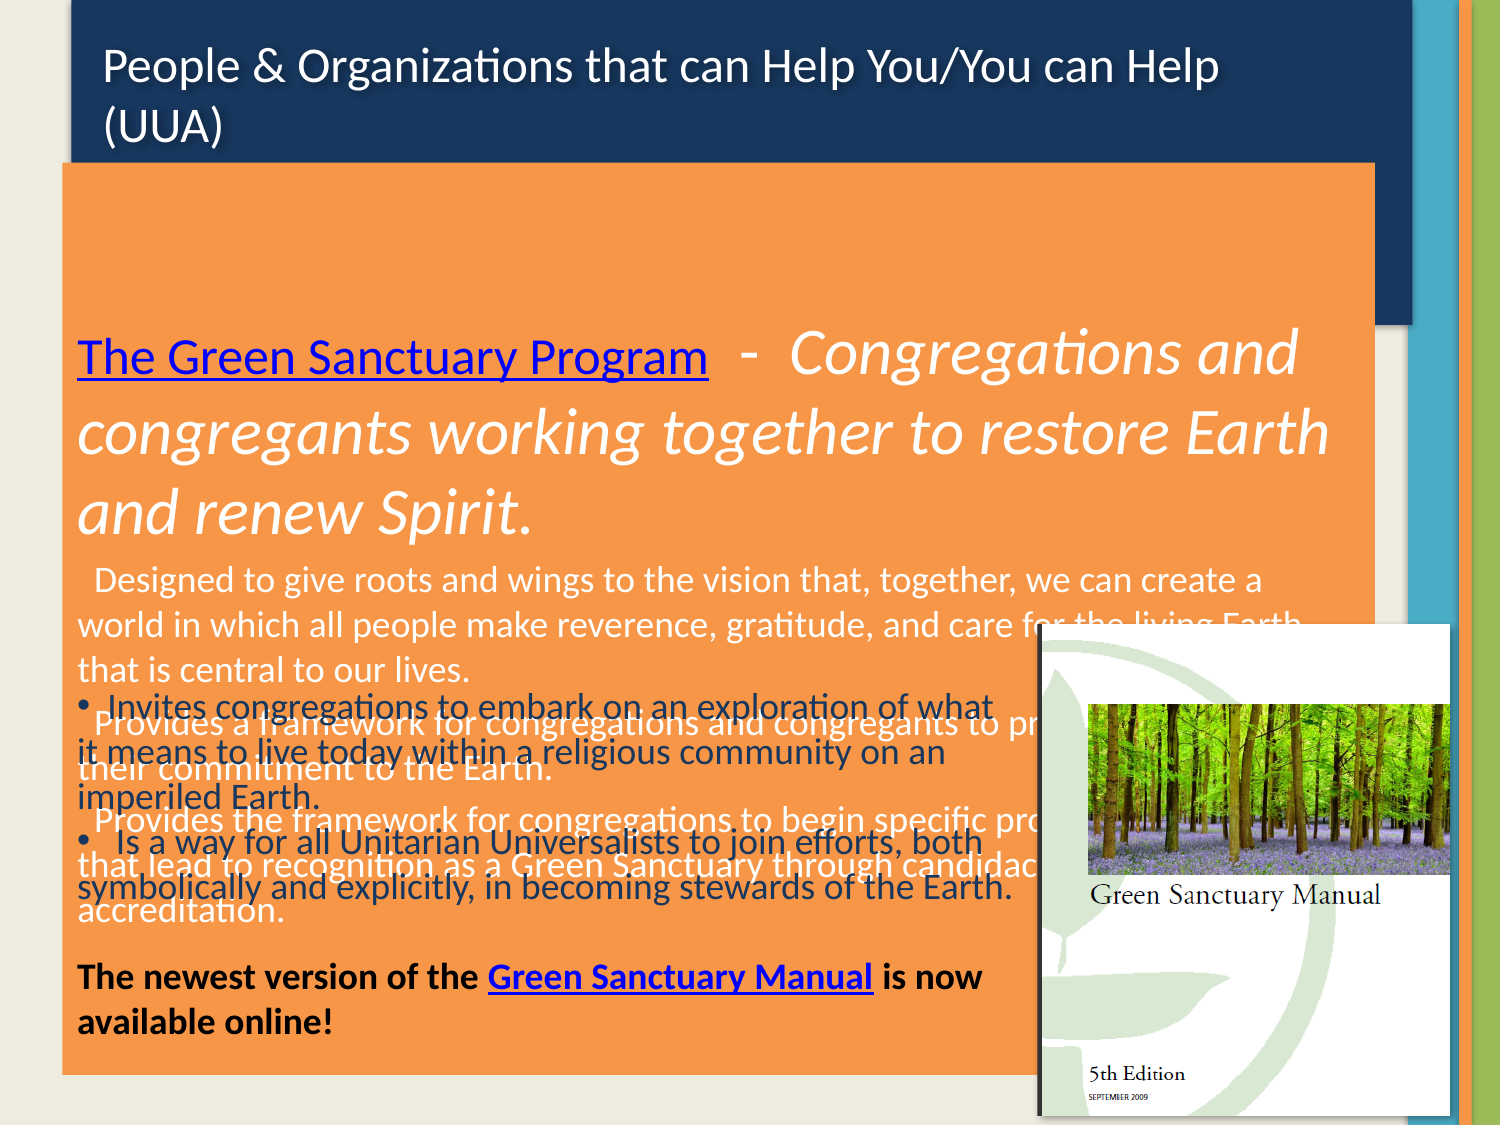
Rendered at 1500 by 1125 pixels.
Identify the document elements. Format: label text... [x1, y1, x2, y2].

text_box People & Organizations that can Help You/You can Help (UUA) [87, 24, 1400, 160]
list The Green Sanctuary Program - Congregations and congregants working together to restore Earth and renew Spirit. Designed to give roots and wings to the vision that, together, we can create a world in which all people make reverence, gratitude, and care for the living Earth that is central to our lives. Provides a framework for congregations and congregants to proclaim and live out their commitment to the Earth. Provides the framework for congregations to begin specific projects and activities that lead to recognition as a Green Sanctuary through candidacy and then accreditation. [62, 162, 1375, 674]
text_box Invites congregations to embark on an exploration of what it means to live today within a religious community on an imperiled Earth. Is a way for all Unitarian Universalists to join efforts, both symbolically and explicitly, in becoming stewards of the Earth. The newest version of the Green Sanctuary Manual is now available online! [62, 674, 1038, 1125]
picture [1037, 624, 1451, 1116]
